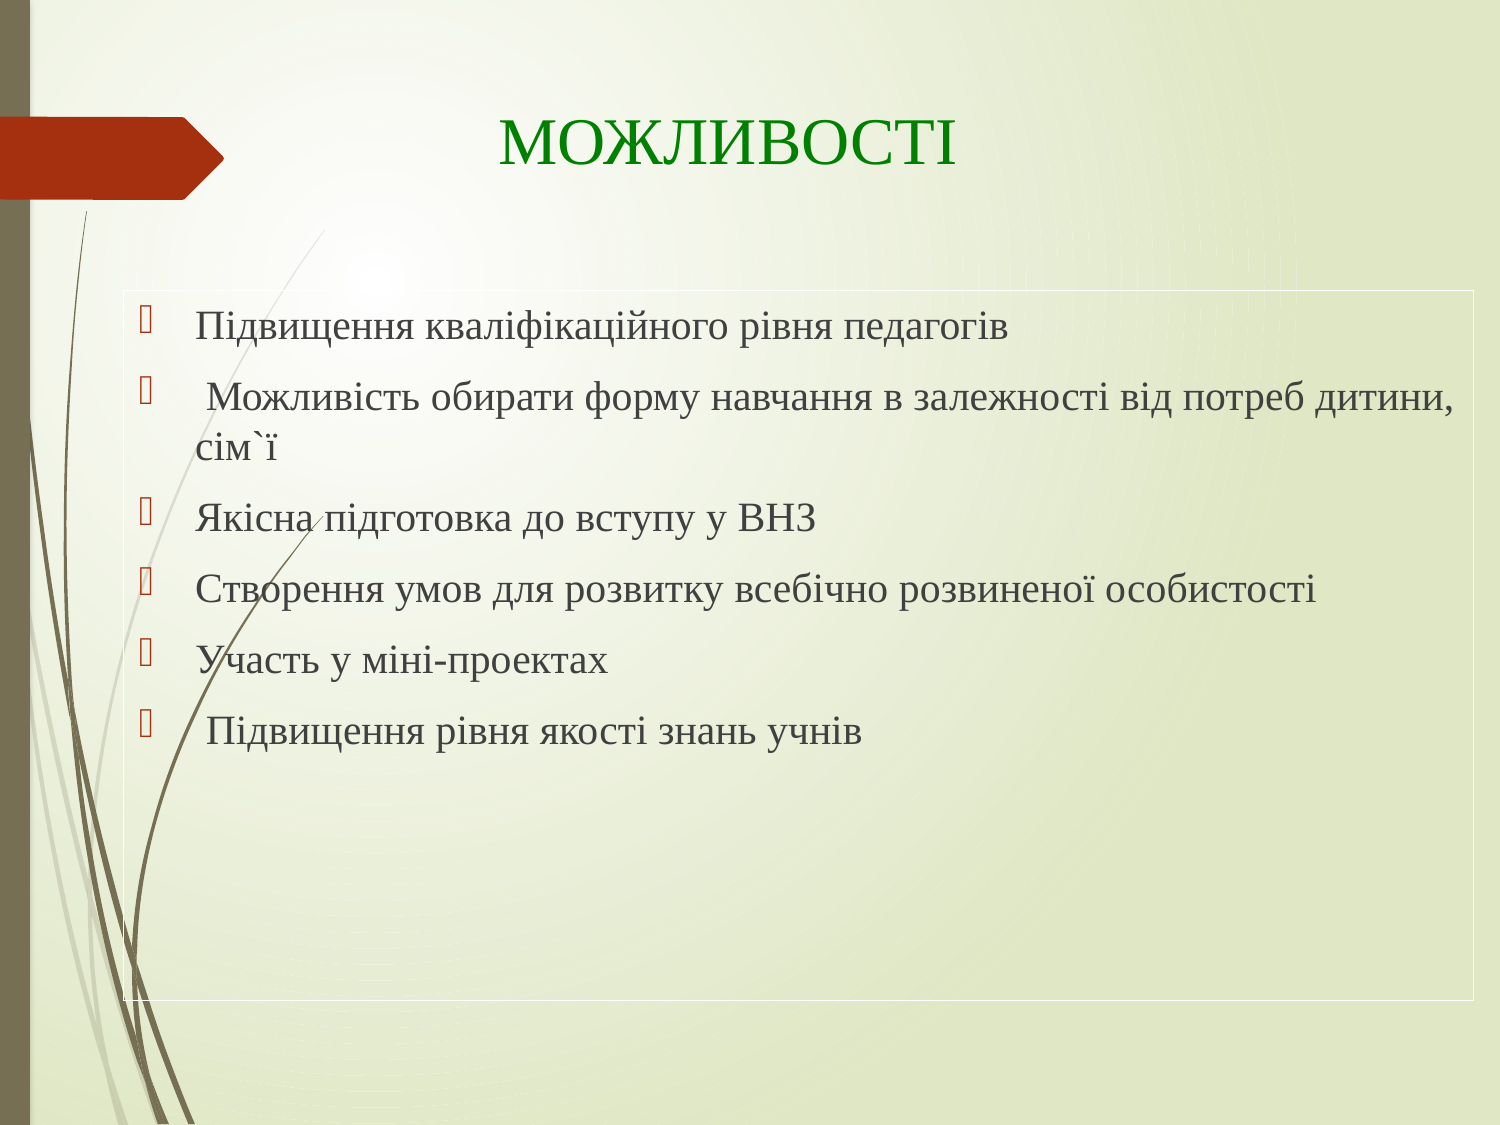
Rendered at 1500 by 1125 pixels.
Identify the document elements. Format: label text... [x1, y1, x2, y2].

list Підвищення кваліфікаційного рівня педагогів Можливість обирати форму навчання в залежності від потреб дитини, сім`ї Якісна підготовка до вступу у ВНЗ Створення умов для розвитку всебічно розвиненої особистості Участь у міні-проектах Підвищення рівня якості знань учнів [123, 290, 1474, 1001]
title МОЖЛИВОСТІ [53, 90, 1404, 217]
